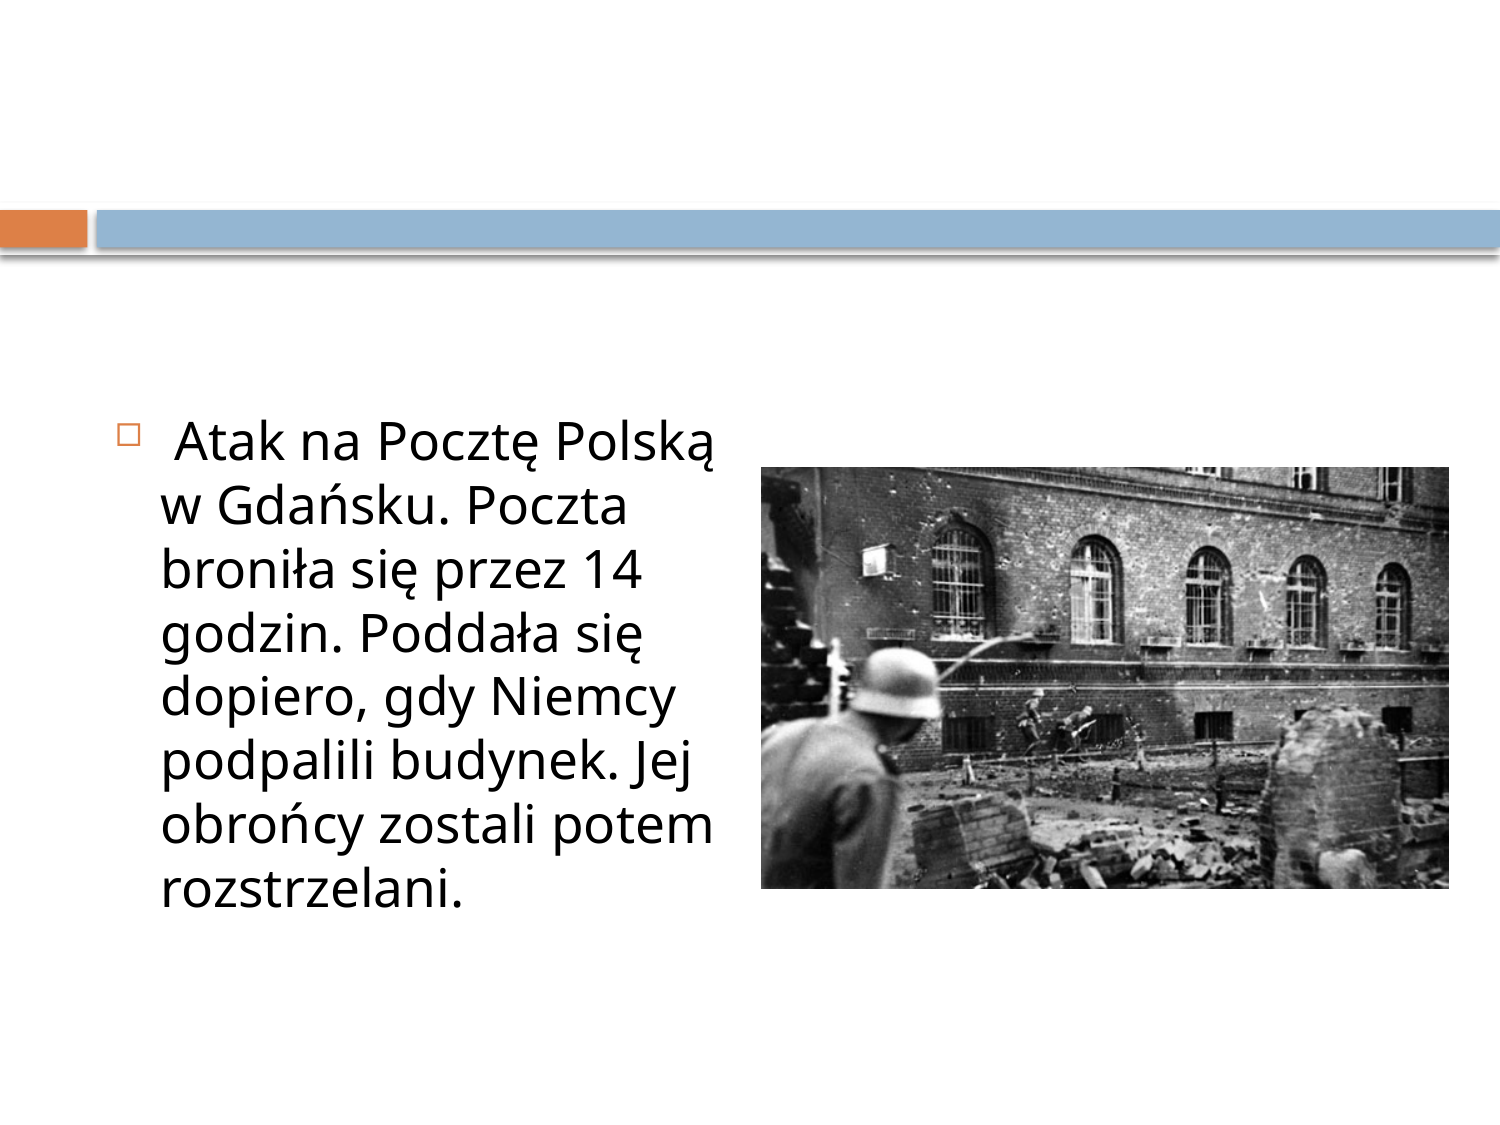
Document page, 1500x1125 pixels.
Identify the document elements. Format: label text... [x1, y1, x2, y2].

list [761, 467, 1450, 890]
list Atak na Pocztę Polską w Gdańsku. Poczta broniła się przez 14 godzin. Poddała się dopiero, gdy Niemcy podpalili budynek. Jej obrońcy zostali potem rozstrzelani. [99, 399, 738, 988]
